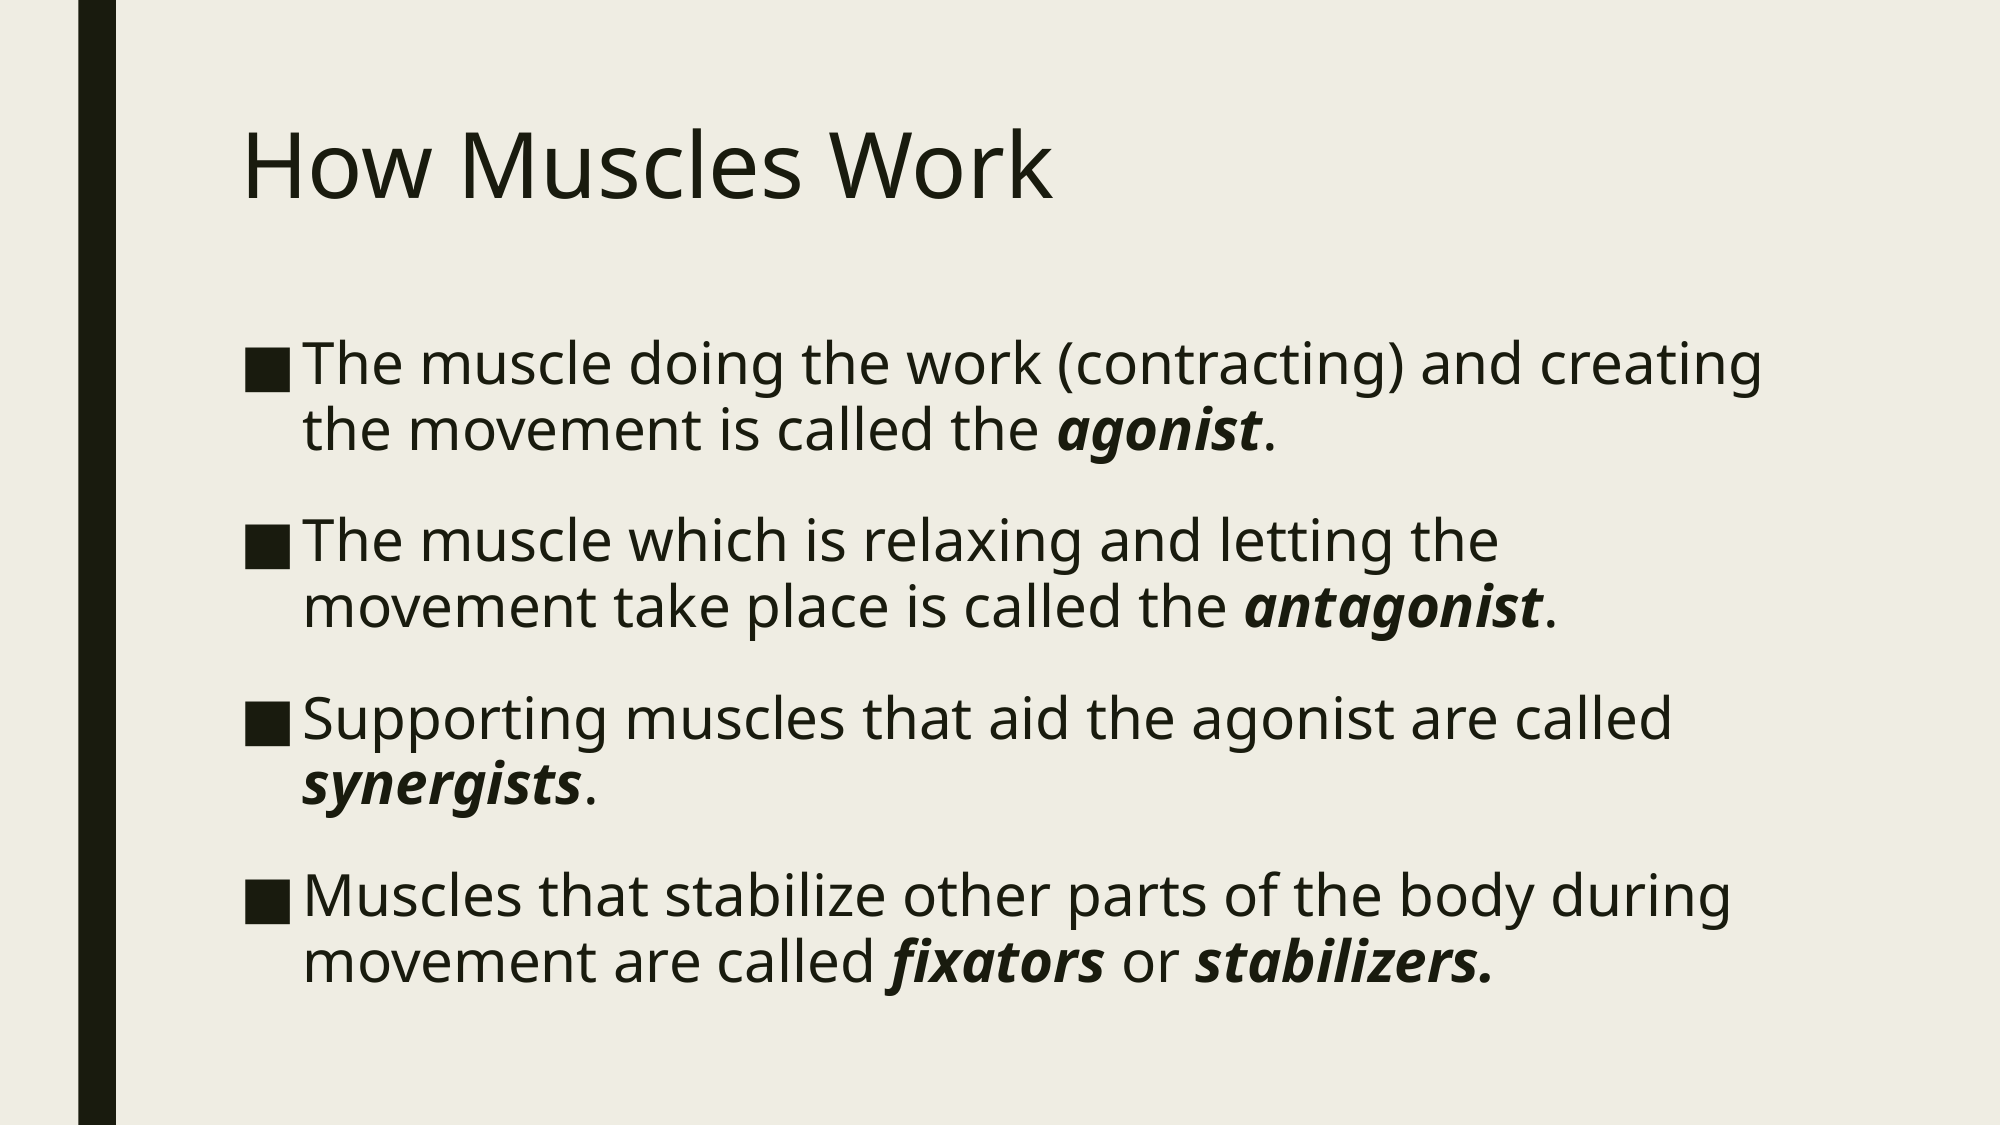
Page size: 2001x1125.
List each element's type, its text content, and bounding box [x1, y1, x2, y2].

title How Muscles Work [225, 112, 1800, 324]
list The muscle doing the work (contracting) and creating the movement is called the agonist. The muscle which is relaxing and letting the movement take place is called the antagonist. Supporting muscles that aid the agonist are called synergists. Muscles that stabilize other parts of the body during movement are called fixators or stabilizers. [225, 324, 1800, 963]
